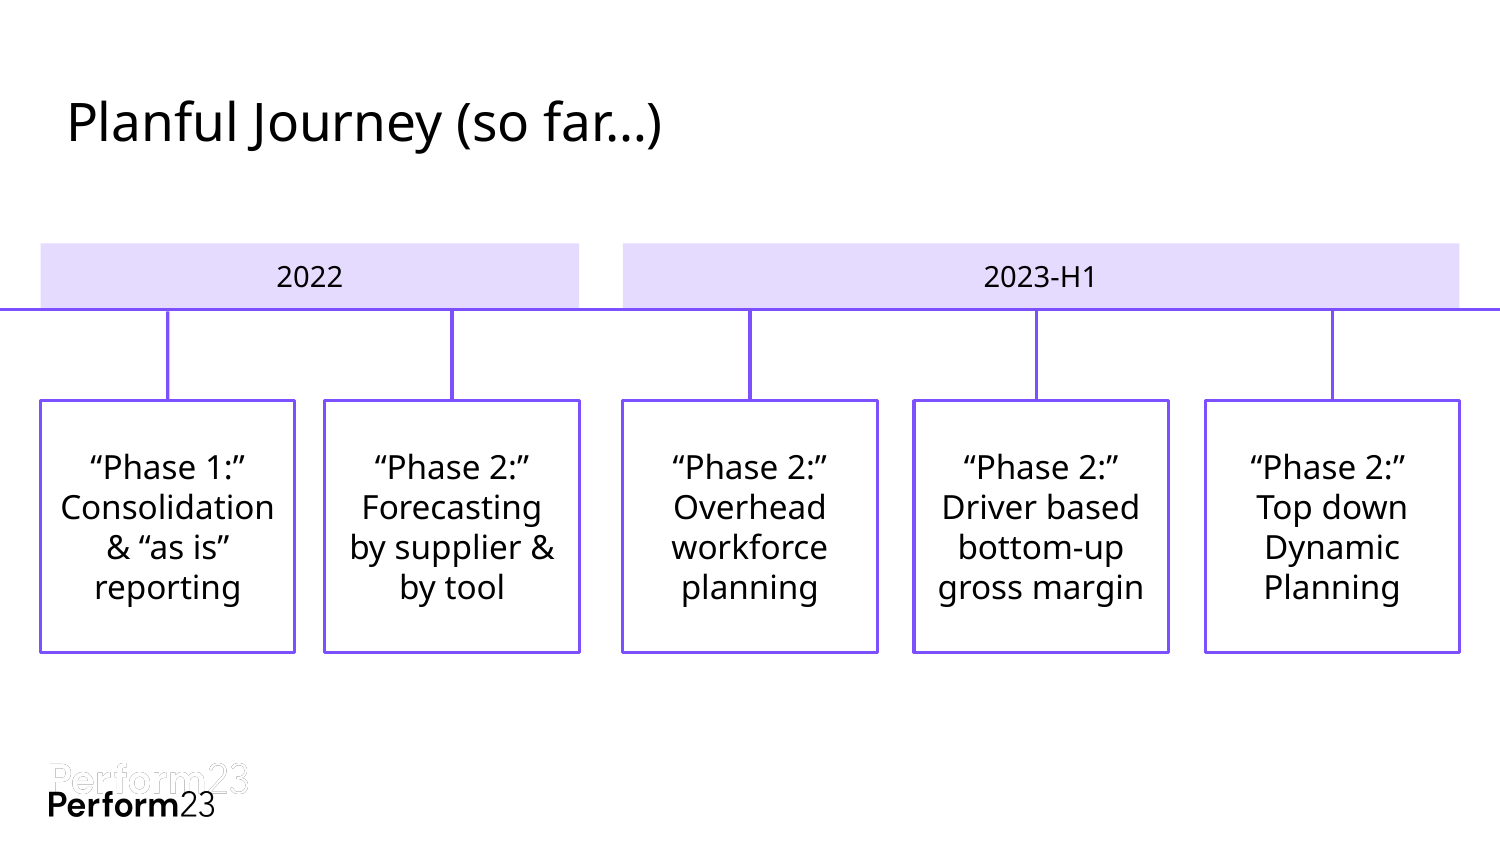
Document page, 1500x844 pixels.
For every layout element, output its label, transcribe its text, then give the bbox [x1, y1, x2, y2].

title Planful Journey (so far…) [51, 72, 1449, 167]
text_box 2023-H1 [622, 243, 1460, 308]
text_box “Phase 2:” Overhead workforce planning [622, 400, 878, 653]
text_box “Phase 1:” Consolidation & “as is” reporting [40, 400, 295, 653]
text_box 2022 [40, 243, 580, 308]
text_box “Phase 2:” Top down Dynamic Planning [1205, 400, 1460, 653]
picture [49, 763, 248, 817]
text_box “Phase 2:” Driver based bottom-up gross margin [913, 400, 1169, 653]
text_box “Phase 2:” Forecasting by supplier & by tool [324, 400, 580, 653]
